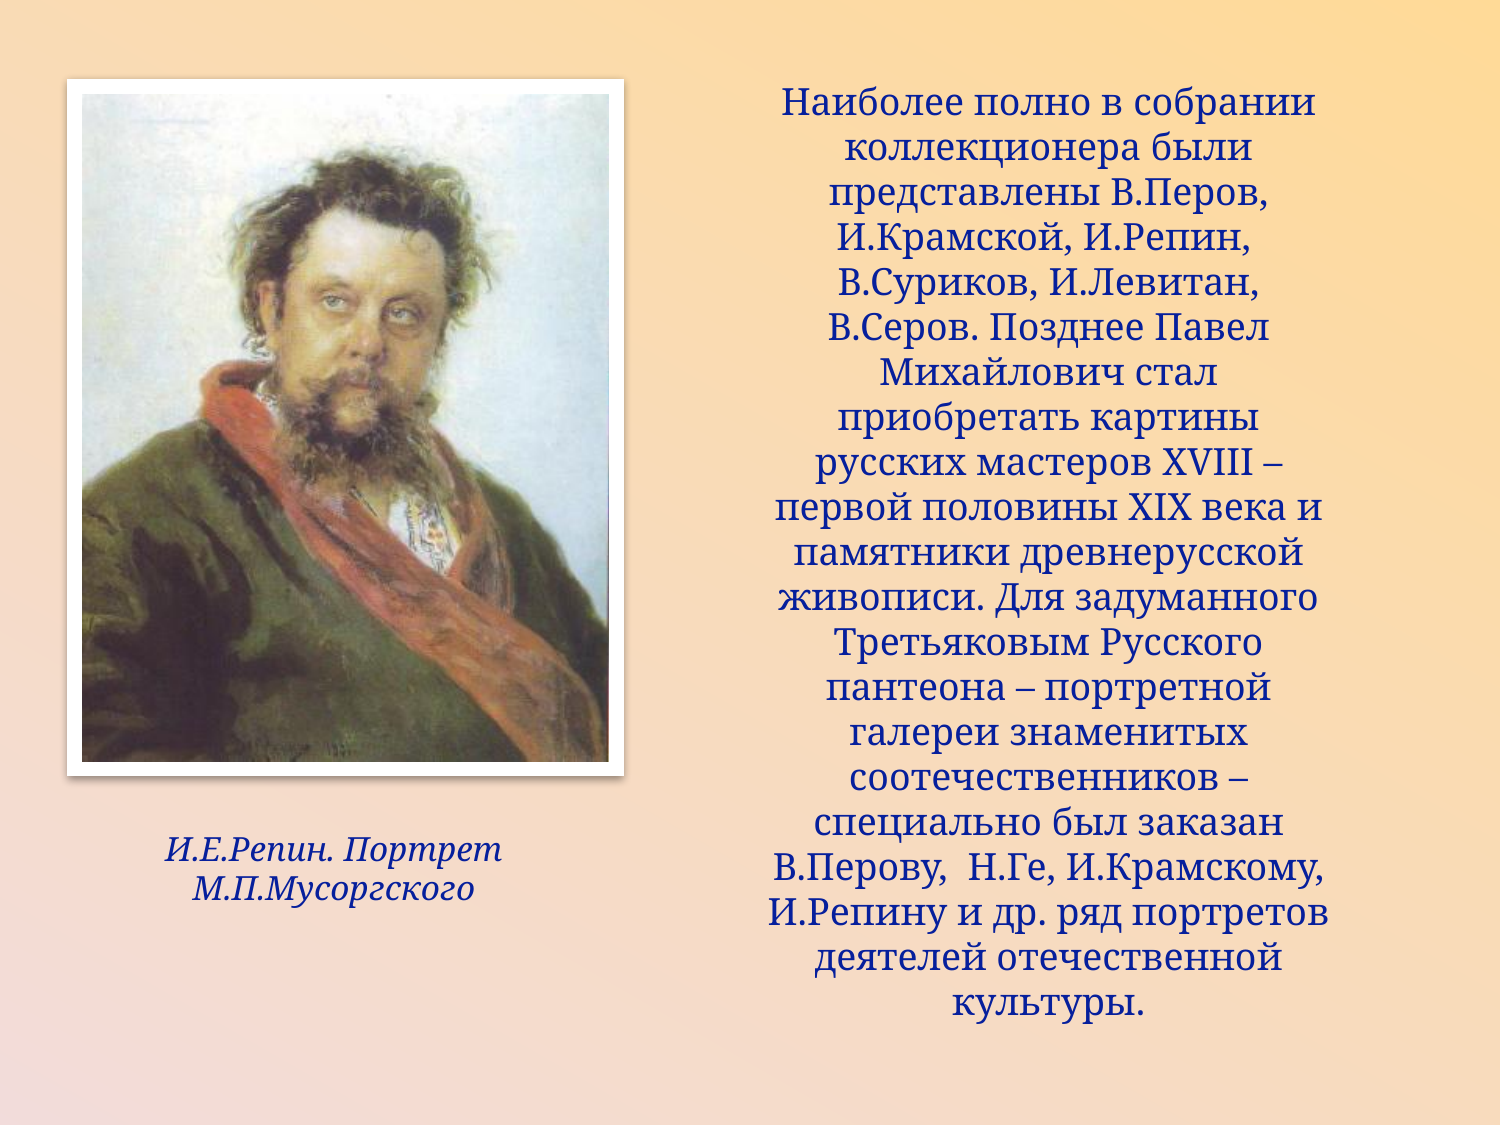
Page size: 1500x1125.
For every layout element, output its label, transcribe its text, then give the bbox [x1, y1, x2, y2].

text_box Наиболее полно в собрании коллекционера были представлены В.Перов, И.Крамской, И.Репин, В.Суриков, И.Левитан, В.Серов. Позднее Павел Михайлович стал приобретать картины русских мастеров ХVIII – первой половины ХIХ века и памятники древнерусской живописи. Для задуманного Третьяковым Русского пантеона – портретной галереи знаменитых соотечественников – специально был заказан В.Перову, Н.Ге, И.Крамскому, И.Репину и др. ряд портретов деятелей отечественной культуры. [749, 70, 1348, 1030]
text_box И.Е.Репин. Портрет М.П.Мусоргского [128, 820, 539, 915]
picture [81, 93, 610, 762]
